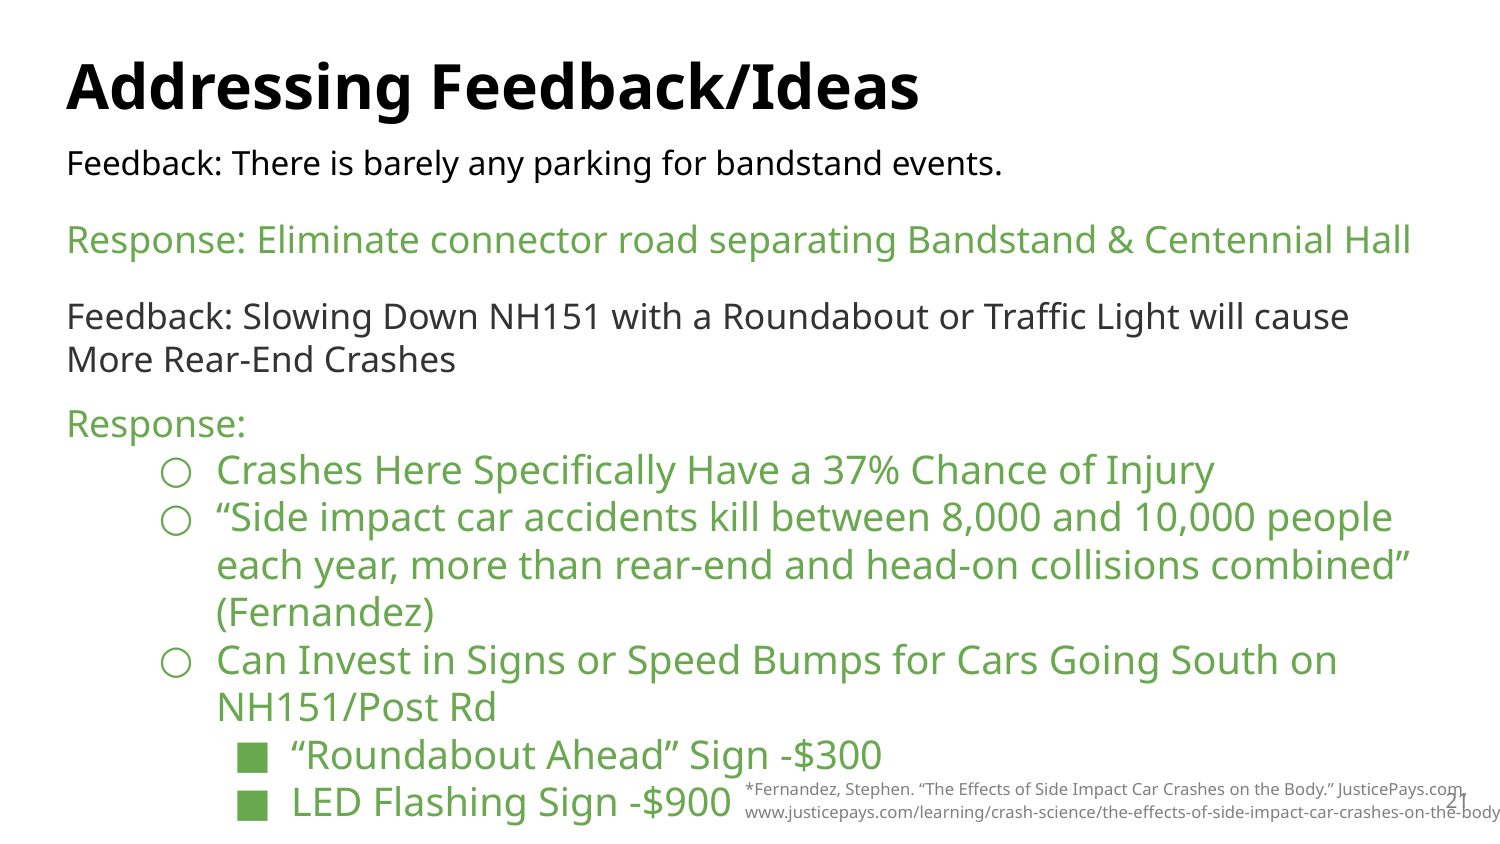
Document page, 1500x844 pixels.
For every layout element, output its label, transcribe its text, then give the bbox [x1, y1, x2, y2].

title Addressing Feedback/Ideas [51, 31, 1449, 127]
text_box *Fernandez, Stephen. “The Effects of Side Impact Car Crashes on the Body.” JusticePays.com, www.justicepays.com/learning/crash-science/the-effects-of-side-impact-car-crashes-on-the-body. [655, 760, 1500, 843]
list Feedback: There is barely any parking for bandstand events. Response: Eliminate connector road separating Bandstand & Centennial Hall Feedback: Slowing Down NH151 with a Roundabout or Traffic Light will cause More Rear-End Crashes Response: Crashes Here Specifically Have a 37% Chance of Injury “Side impact car accidents kill between 8,000 and 10,000 people each year, more than rear-end and head-on collisions combined” (Fernandez) Can Invest in Signs or Speed Bumps for Cars Going South on NH151/Post Rd “Roundabout Ahead” Sign -$300 LED Flashing Sign -$900 [51, 127, 1449, 742]
